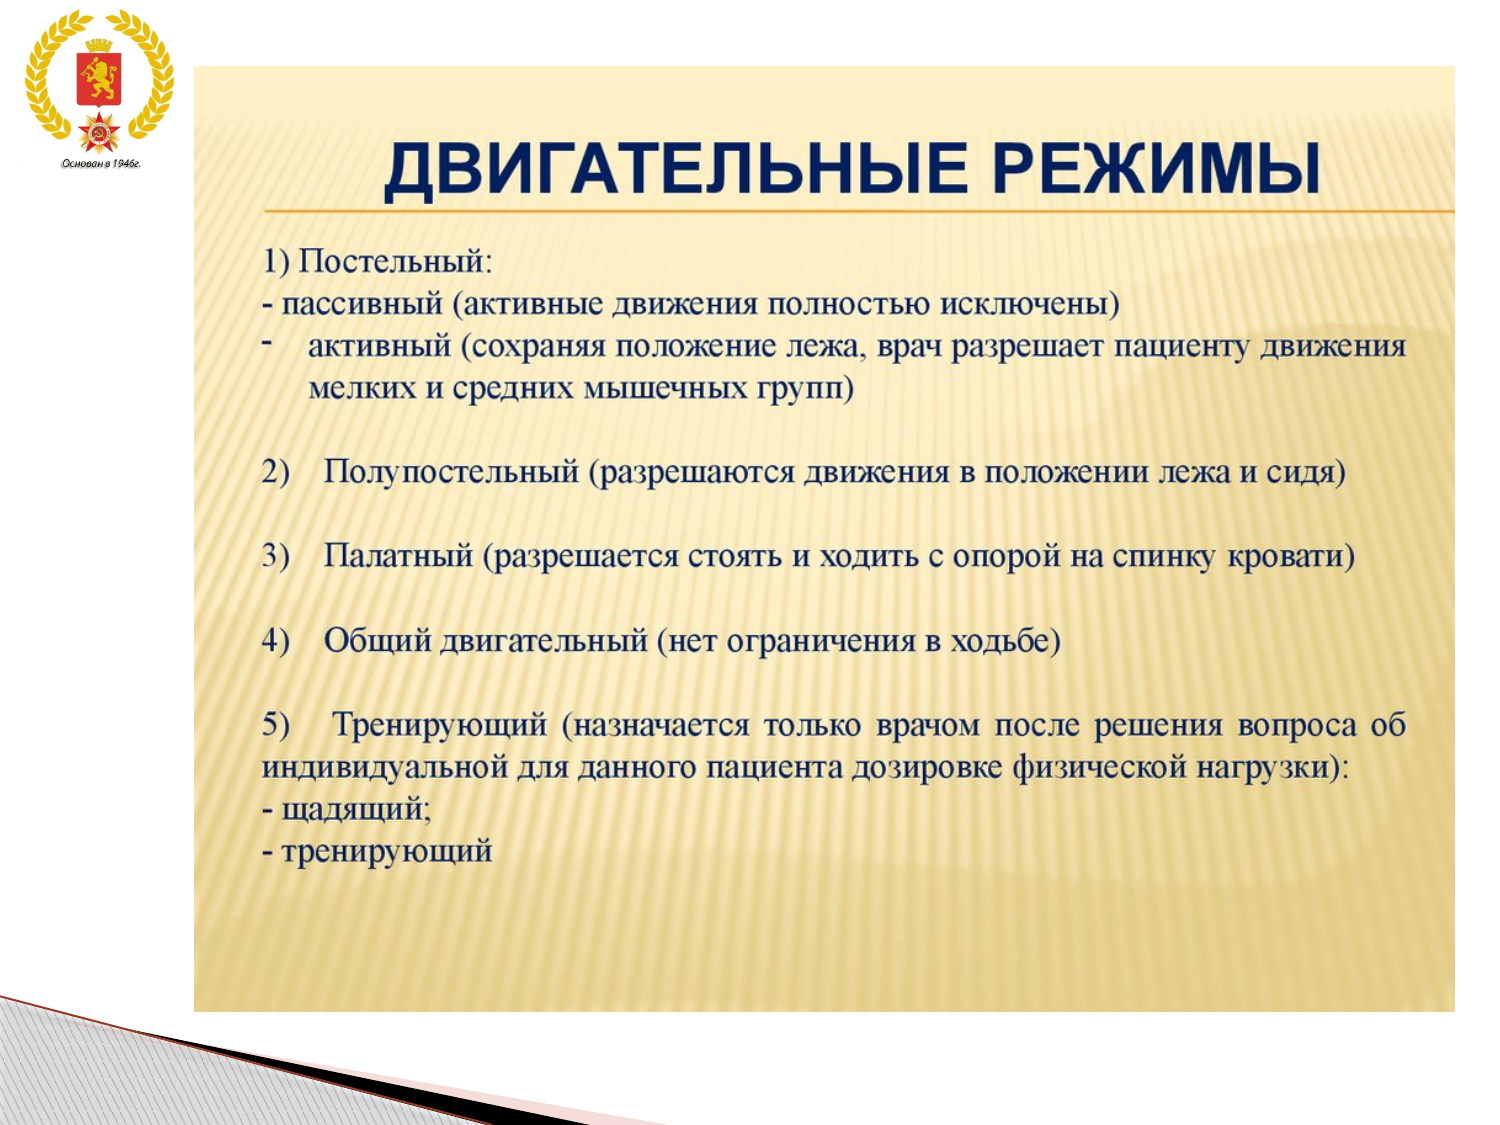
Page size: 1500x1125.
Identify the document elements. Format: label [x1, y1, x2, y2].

picture [0, 0, 1455, 1012]
